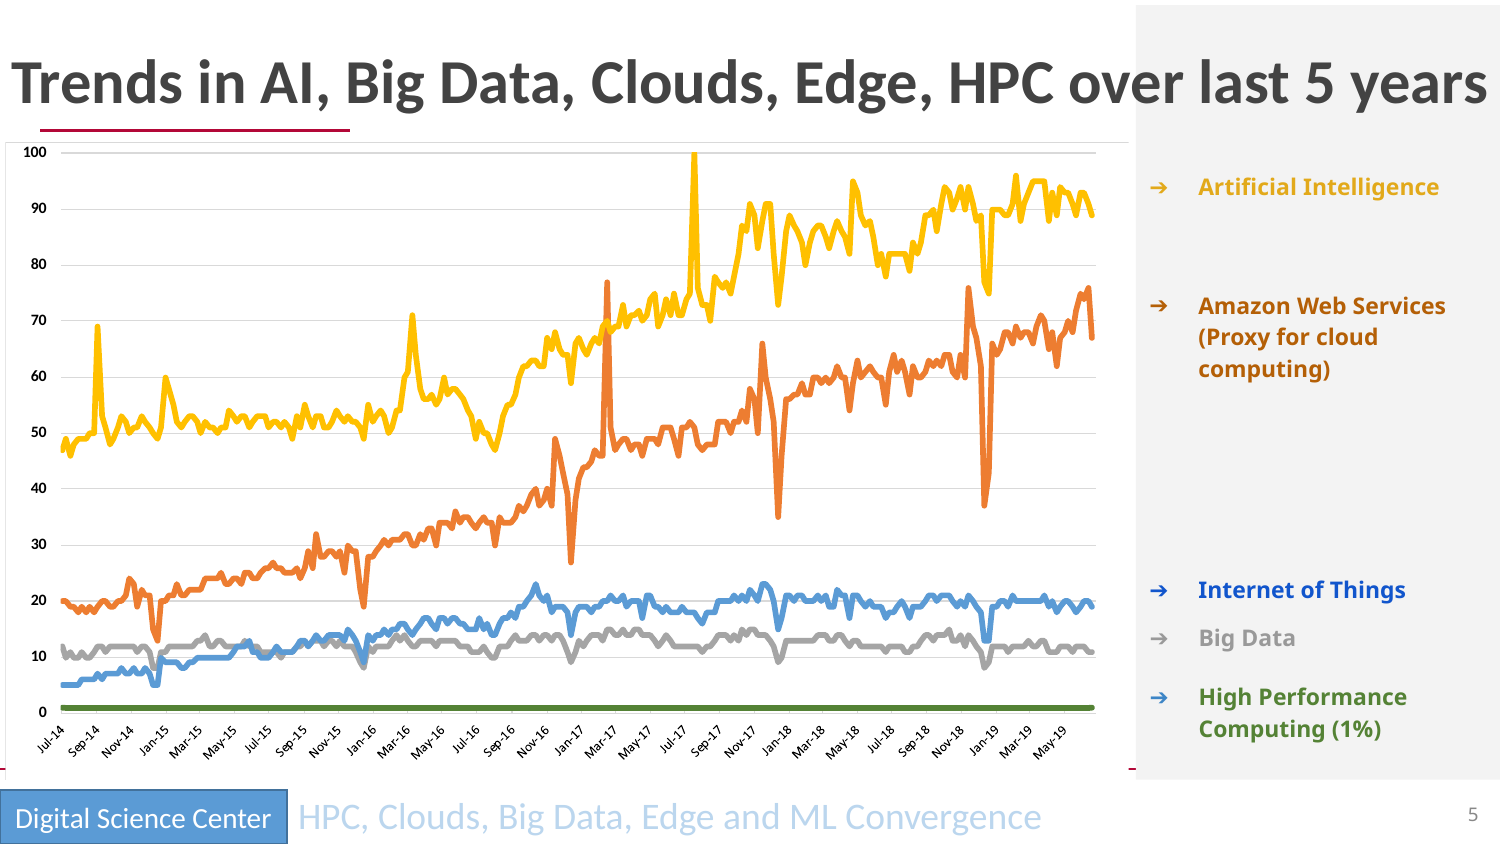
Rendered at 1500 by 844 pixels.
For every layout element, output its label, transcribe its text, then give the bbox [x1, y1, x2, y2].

text_box Internet of Things [1135, 556, 1462, 622]
text_box Artificial Intelligence [1135, 155, 1462, 219]
text_box Amazon Web Services (Proxy for cloud computing) [1135, 272, 1462, 338]
slide_number 5 [1352, 792, 1488, 838]
text_box [1135, 155, 1500, 780]
picture [4, 141, 1129, 780]
text_box Big Data [1135, 622, 1435, 671]
title Trends in AI, Big Data, Clouds, Edge, HPC over last 5 years [0, 0, 1500, 155]
text_box High Performance Computing (1%) [1135, 663, 1473, 729]
